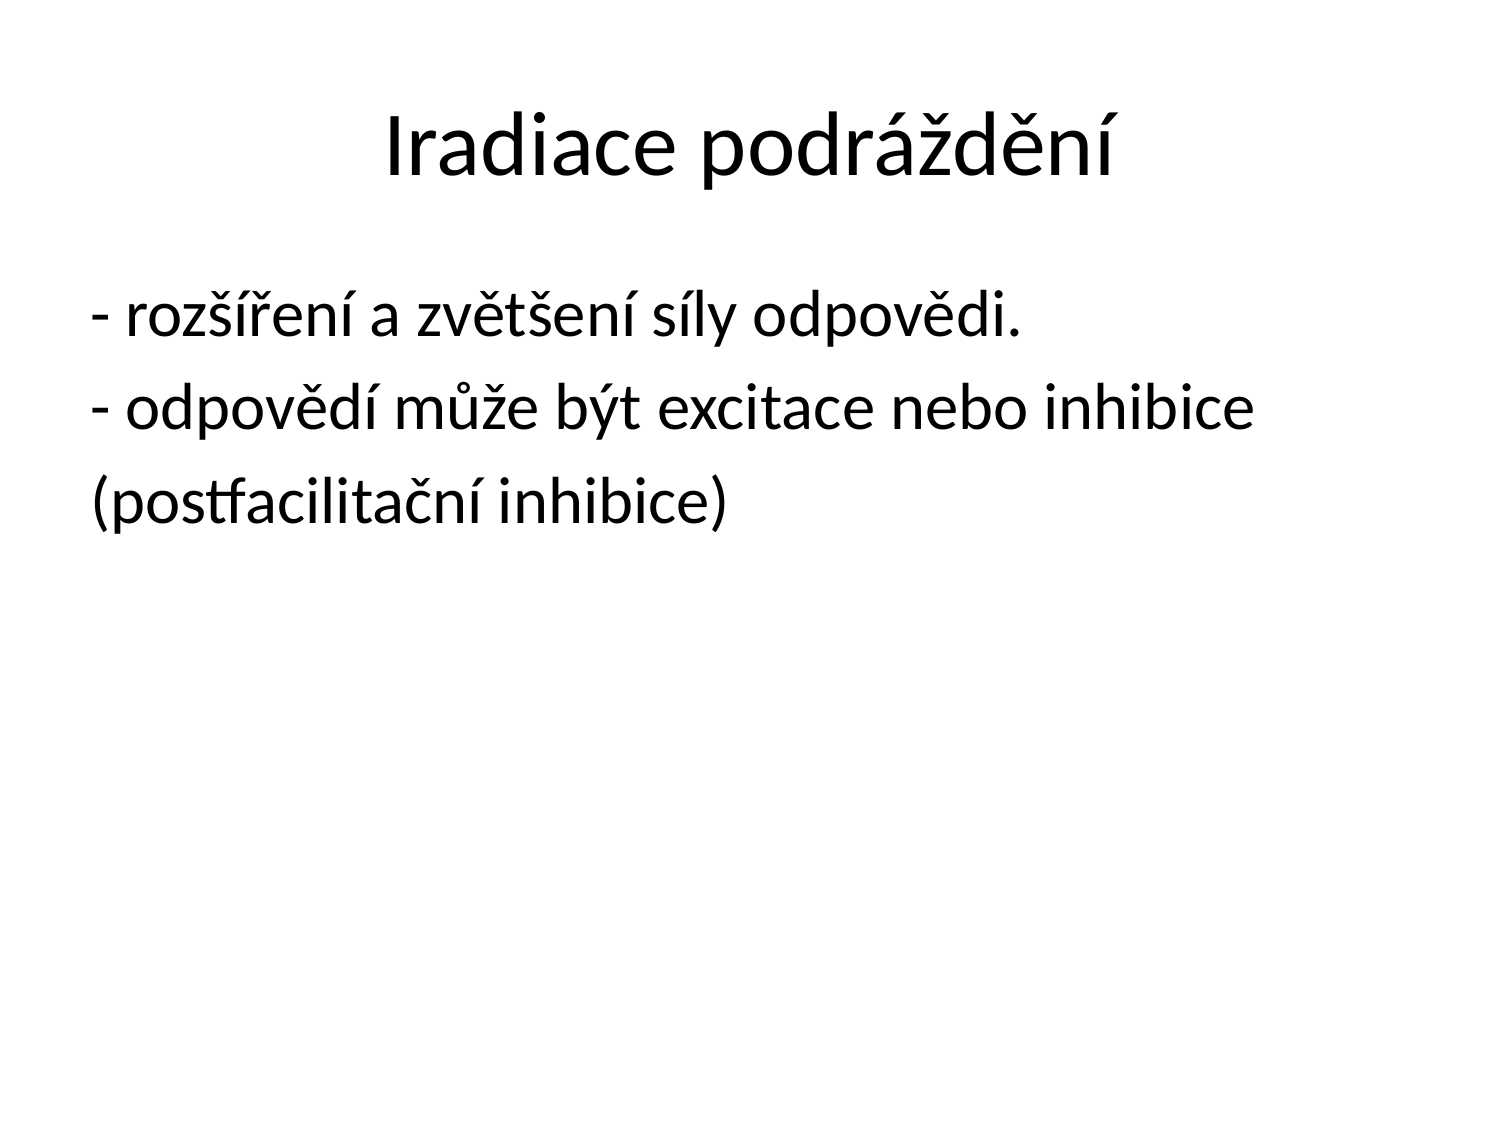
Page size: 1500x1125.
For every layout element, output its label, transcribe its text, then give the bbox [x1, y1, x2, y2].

list - rozšíření a zvětšení síly odpovědi. - odpovědí může být excitace nebo inhibice (postfacilitační inhibice) [75, 262, 1425, 1005]
title Iradiace podráždění [75, 45, 1425, 233]
